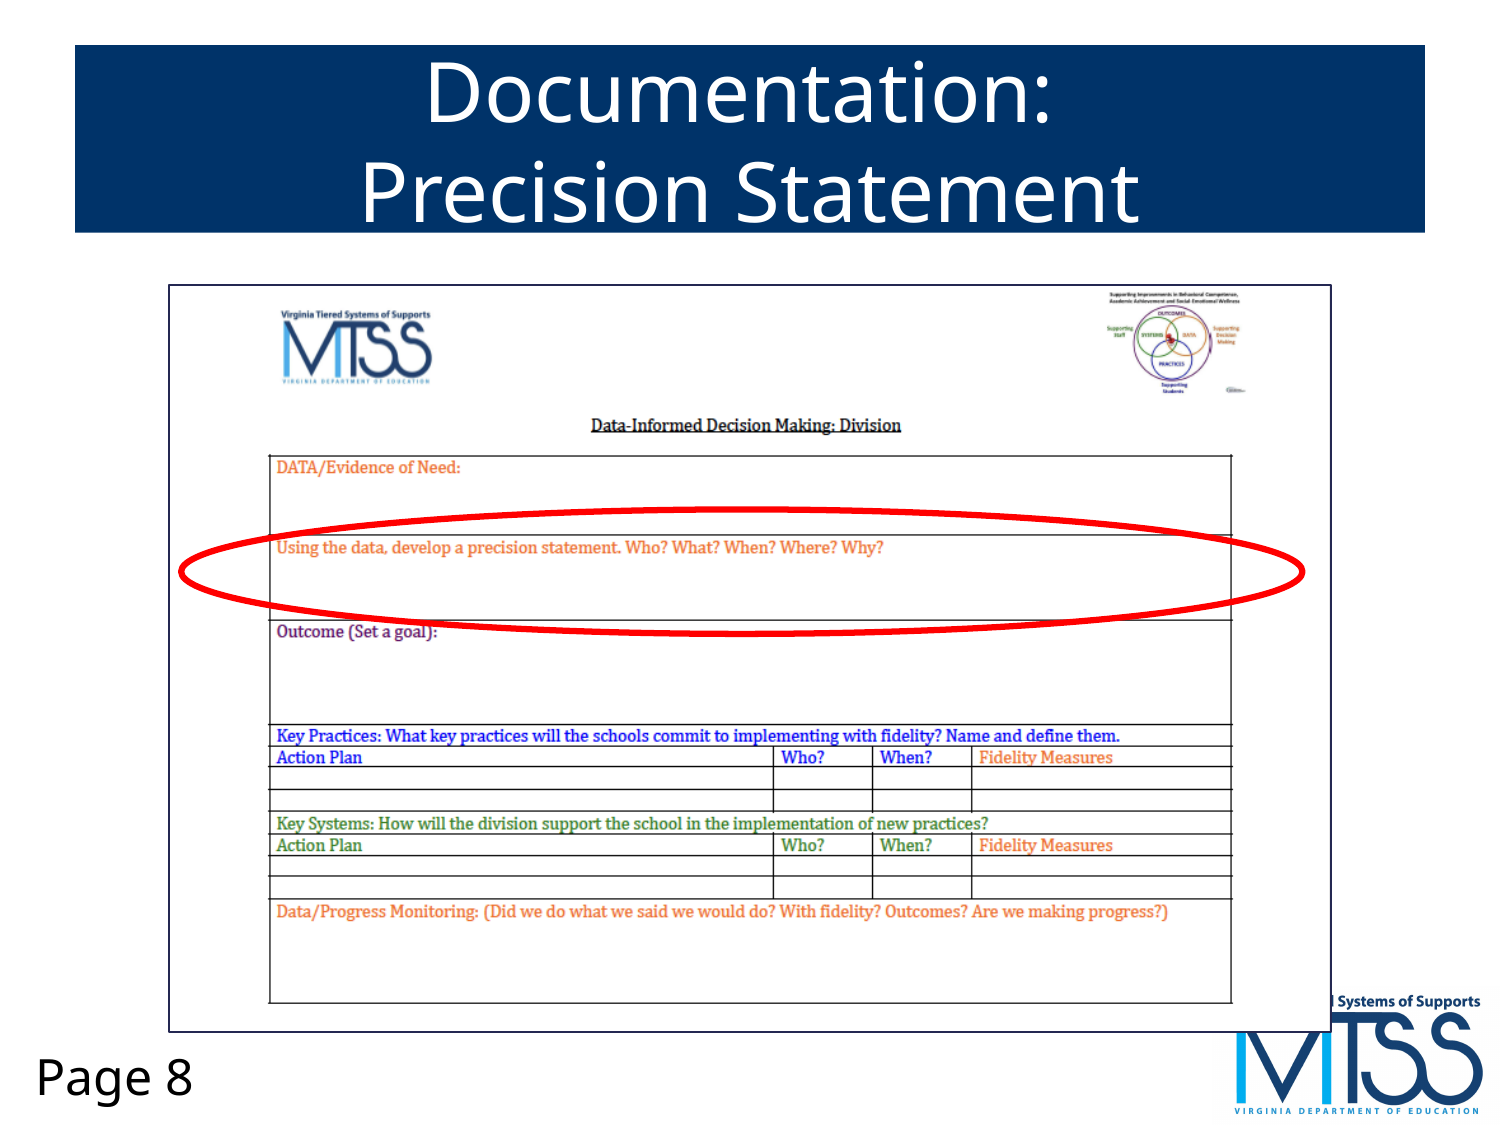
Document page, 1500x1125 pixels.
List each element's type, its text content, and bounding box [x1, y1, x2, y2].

text_box Page 8 [20, 1051, 370, 1100]
title Documentation: Precision Statement [75, 45, 1425, 233]
picture [1212, 986, 1500, 1125]
picture [169, 285, 1331, 1032]
